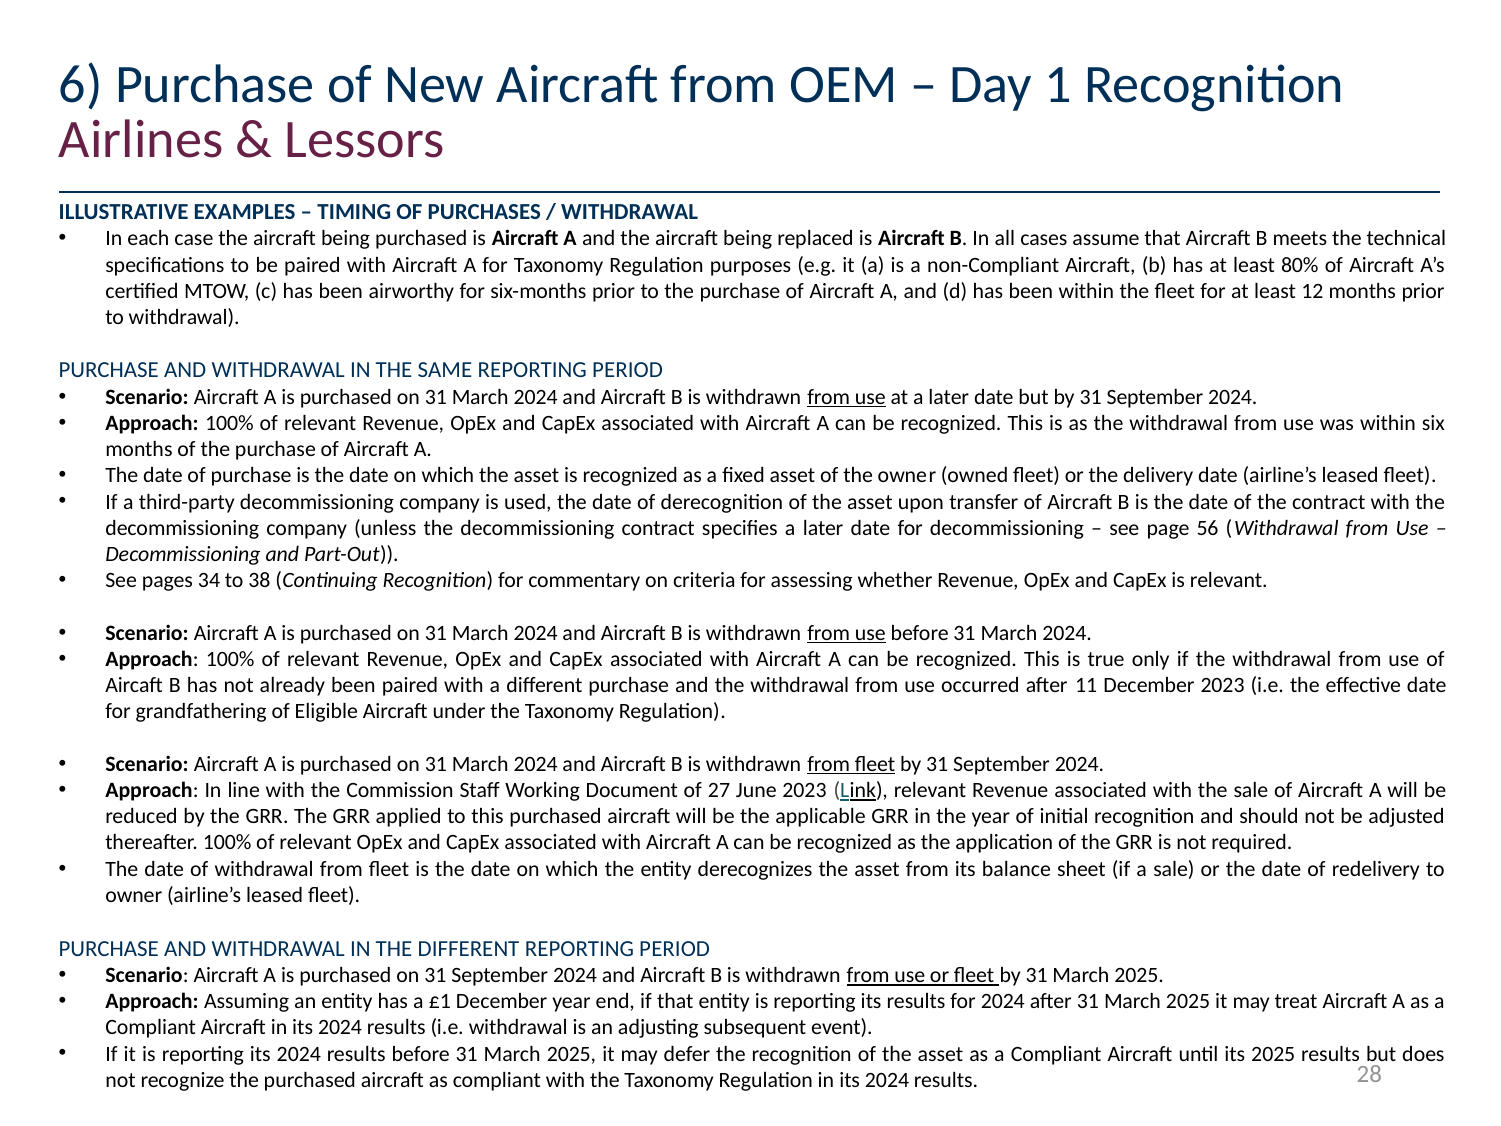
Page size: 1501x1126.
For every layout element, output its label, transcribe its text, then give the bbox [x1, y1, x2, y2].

subtitle Airlines & Lessors [59, 113, 1438, 173]
title 6) Purchase of New Aircraft from OEM – Day 1 Recognition [59, 59, 1441, 119]
list Illustrative examples – timing of purchases / withdrawal In each case the aircraft being purchased is Aircraft A and the aircraft being replaced is Aircraft B. In all cases assume that Aircraft B meets the technical specifications to be paired with Aircraft A for Taxonomy Regulation purposes (e.g. it (a) is a non-Compliant Aircraft, (b) has at least 80% of Aircraft A’s certified MTOW, (c) has been airworthy for six-months prior to the purchase of Aircraft A, and (d) has been within the fleet for at least 12 months prior to withdrawal). Purchase and withdrawal in the same reporting period Scenario: Aircraft A is purchased on 31 March 2024 and Aircraft B is withdrawn from use at a later date but by 31 September 2024. Approach: 100% of relevant Revenue, OpEx and CapEx associated with Aircraft A can be recognized. This is as the withdrawal from use was within six months of the purchase of Aircraft A. The date of purchase is the date on which the asset is recognized as a fixed asset of the owner (owned fleet) or the delivery date (airline’s leased fleet). If a third-party decommissioning company is used, the date of derecognition of the asset upon transfer of Aircraft B is the date of the contract with the decommissioning company (unless the decommissioning contract specifies a later date for decommissioning – see page 56 (Withdrawal from Use – Decommissioning and Part-Out)). See pages 34 to 38 (Continuing Recognition) for commentary on criteria for assessing whether Revenue, OpEx and CapEx is relevant. Scenario: Aircraft A is purchased on 31 March 2024 and Aircraft B is withdrawn from use before 31 March 2024. Approach: 100% of relevant Revenue, OpEx and CapEx associated with Aircraft A can be recognized. This is true only if the withdrawal from use of Aircaft B has not already been paired with a different purchase and the withdrawal from use occurred after 11 December 2023 (i.e. the effective date for grandfathering of Eligible Aircraft under the Taxonomy Regulation). Scenario: Aircraft A is purchased on 31 March 2024 and Aircraft B is withdrawn from fleet by 31 September 2024. Approach: In line with the Commission Staff Working Document of 27 June 2023 (Link), relevant Revenue associated with the sale of Aircraft A will be reduced by the GRR. The GRR applied to this purchased aircraft will be the applicable GRR in the year of initial recognition and should not be adjusted thereafter. 100% of relevant OpEx and CapEx associated with Aircraft A can be recognized as the application of the GRR is not required. The date of withdrawal from fleet is the date on which the entity derecognizes the asset from its balance sheet (if a sale) or the date of redelivery to owner (airline’s leased fleet). Purchase and withdrawal in the Different reporting period Scenario: Aircraft A is purchased on 31 September 2024 and Aircraft B is withdrawn from use or fleet by 31 March 2025. Approach: Assuming an entity has a £1 December year end, if that entity is reporting its results for 2024 after 31 March 2025 it may treat Aircraft A as a Compliant Aircraft in its 2024 results (i.e. withdrawal is an adjusting subsequent event). If it is reporting its 2024 results before 31 March 2025, it may defer the recognition of the asset as a Compliant Aircraft until its 2025 results but does not recognize the purchased aircraft as compliant with the Taxonomy Regulation in its 2024 results. [58, 196, 1448, 1126]
slide_number 28 [1059, 1042, 1398, 1103]
